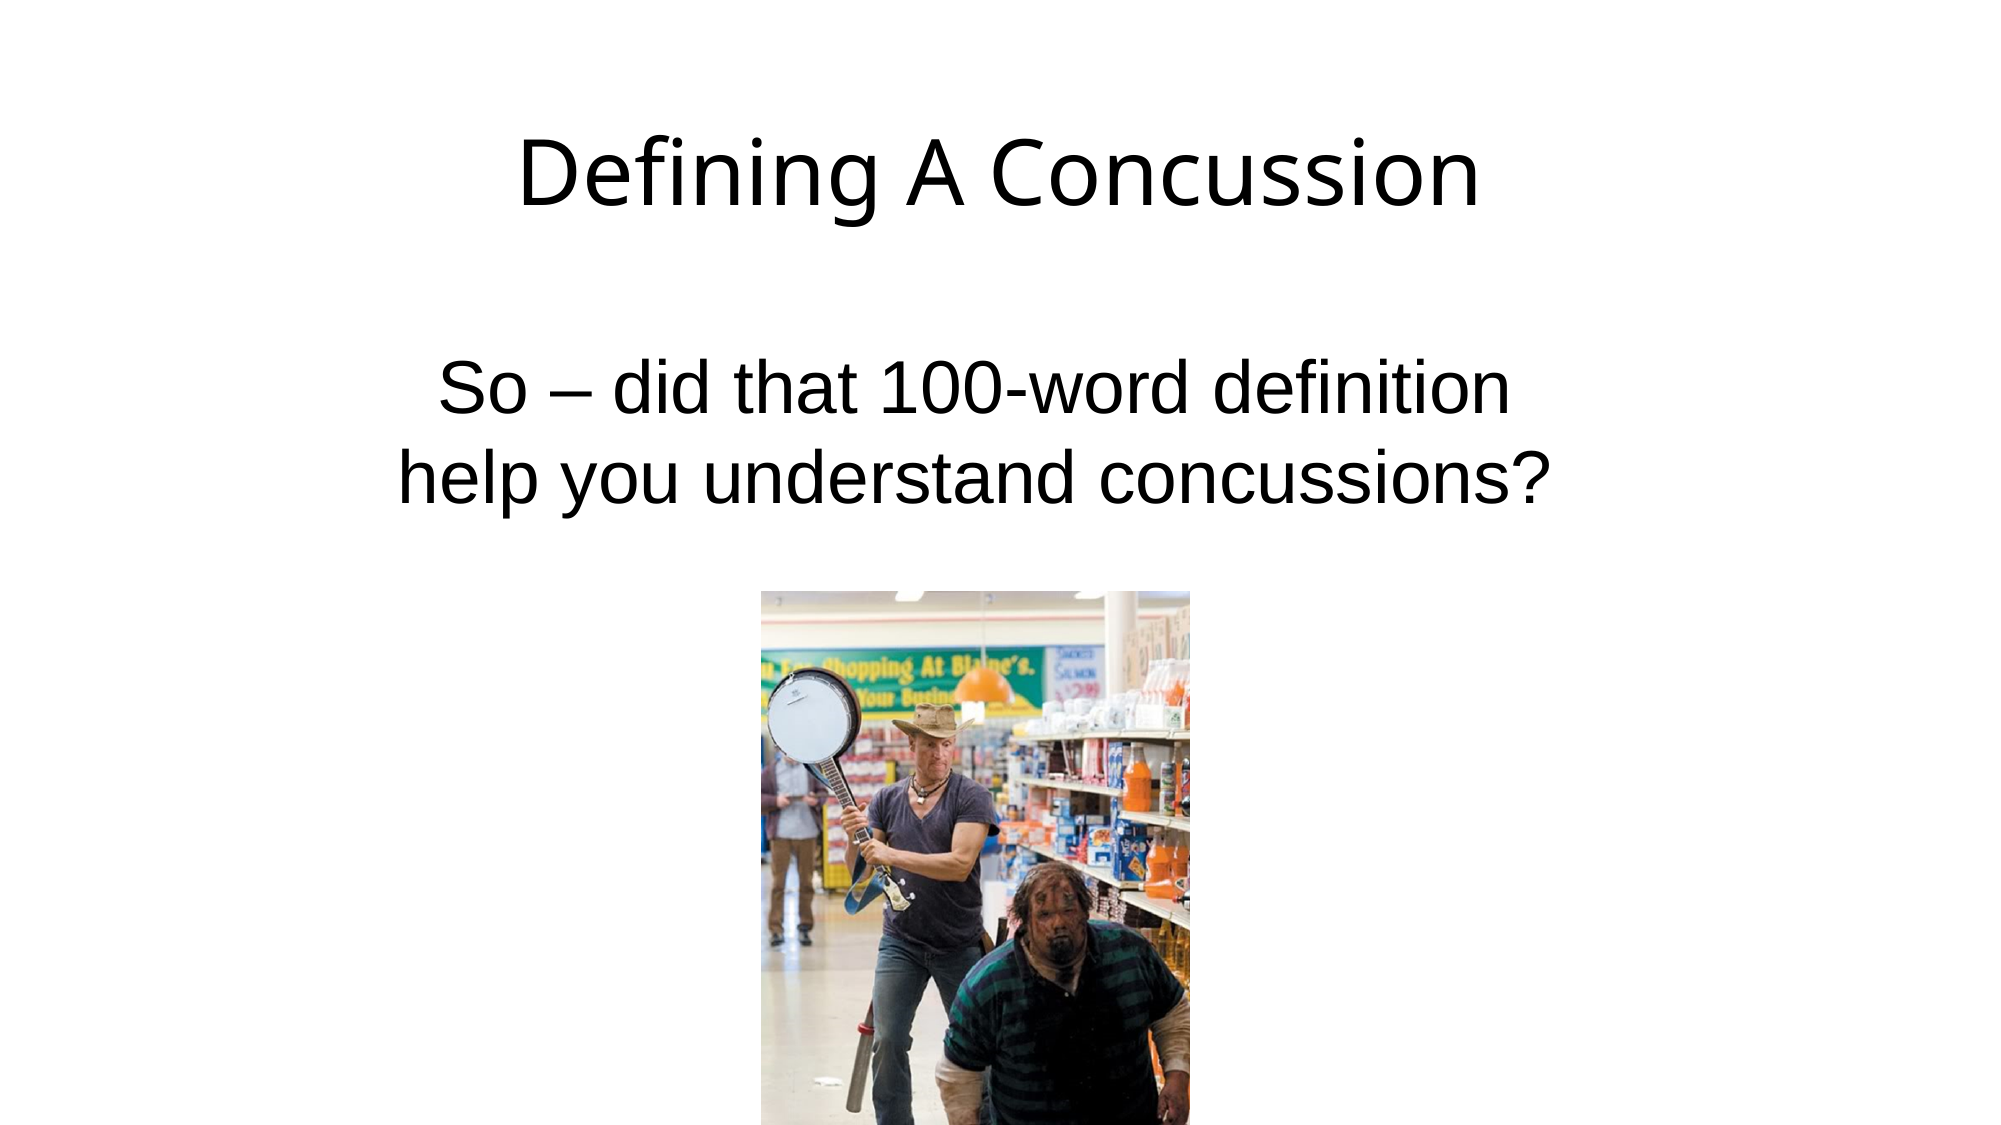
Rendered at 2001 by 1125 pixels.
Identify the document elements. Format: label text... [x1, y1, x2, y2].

picture [761, 591, 1190, 1125]
text_box So – did that 100-word definition help you understand concussions? [378, 331, 1574, 527]
text_box [137, 299, 1863, 1014]
text_box Defining A Concussion [137, 59, 1863, 278]
